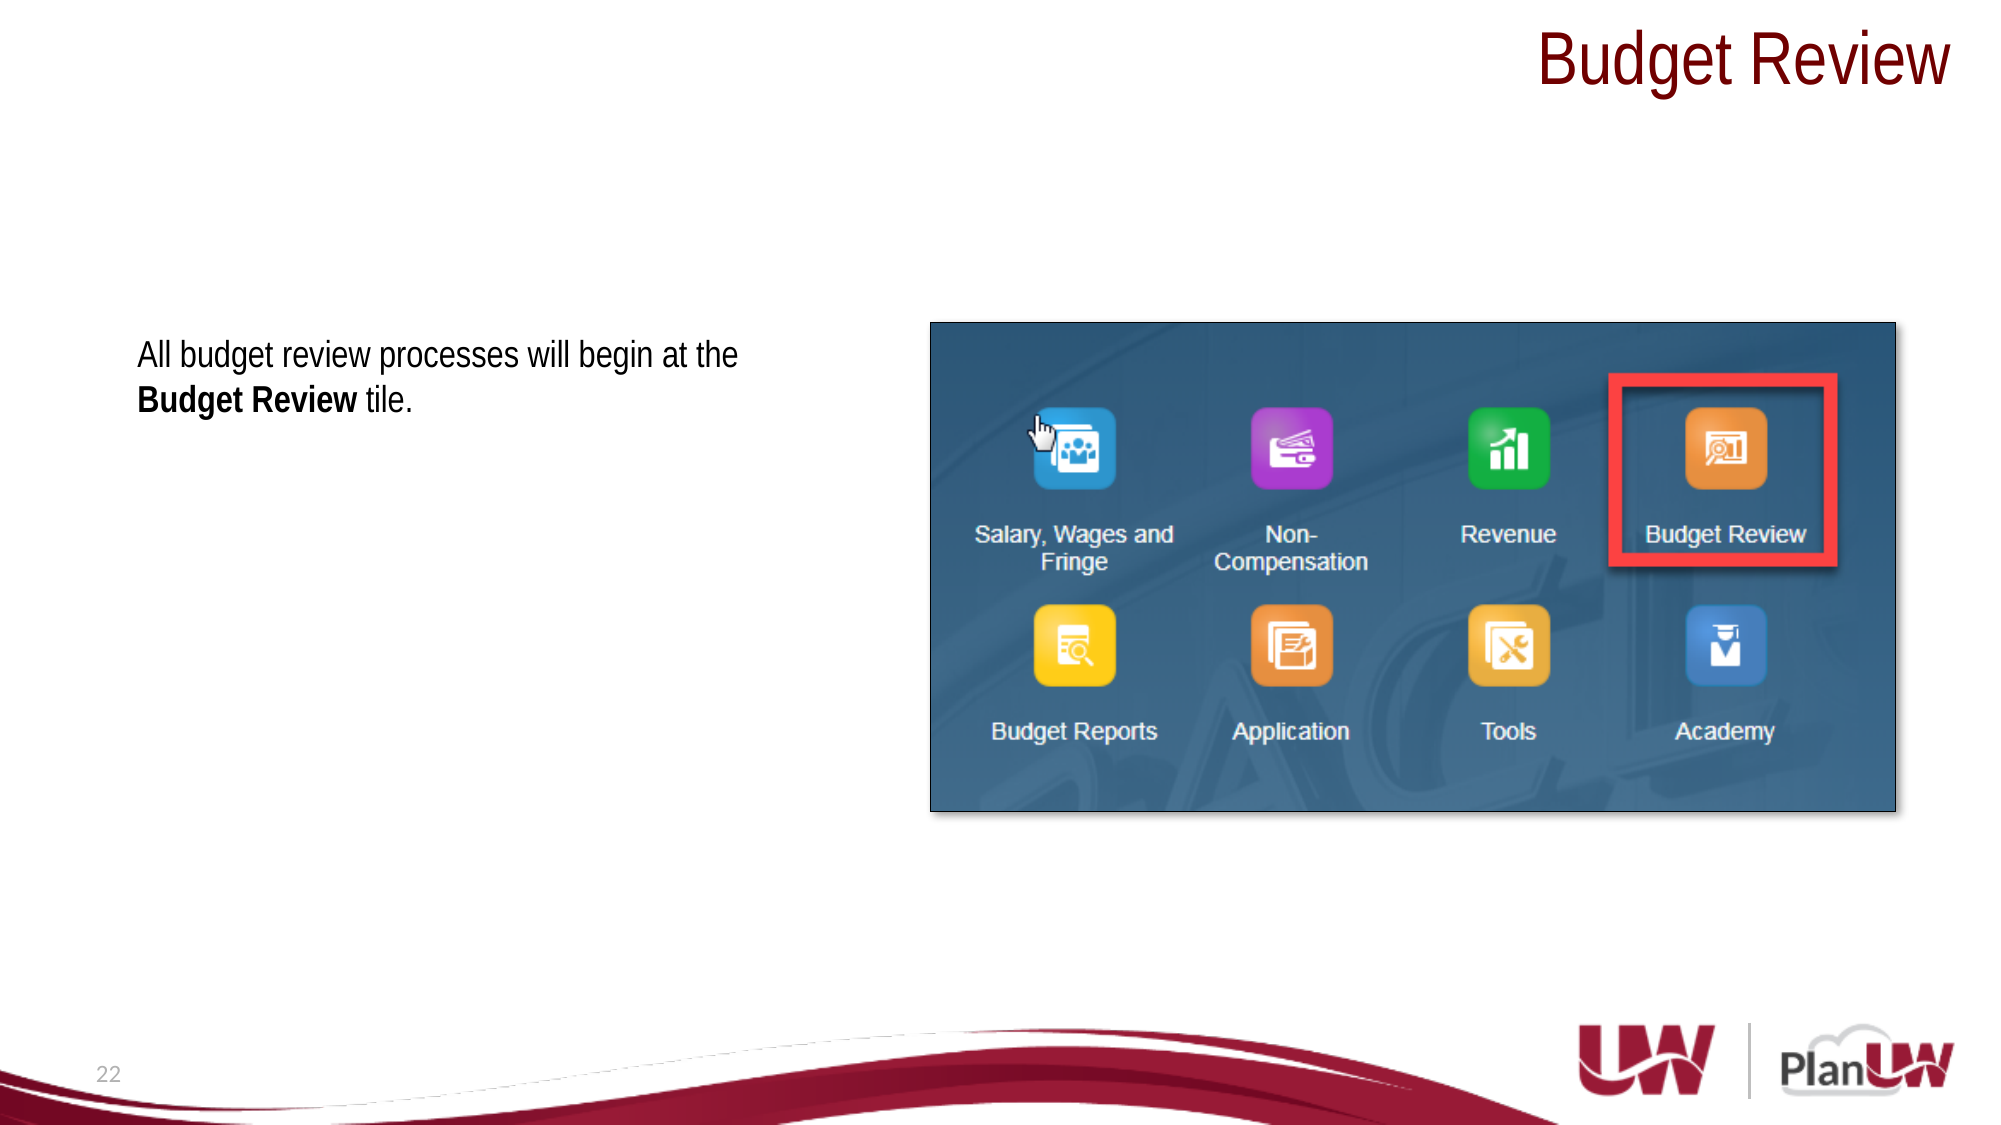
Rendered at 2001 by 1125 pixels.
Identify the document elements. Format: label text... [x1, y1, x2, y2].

text_box Budget Review [262, 9, 1967, 100]
picture [930, 322, 1896, 812]
picture [0, 988, 1723, 1125]
slide_number 22 [80, 1042, 165, 1103]
picture [1768, 1010, 1961, 1103]
text_box All budget review processes will begin at the Budget Review tile. [122, 322, 850, 428]
